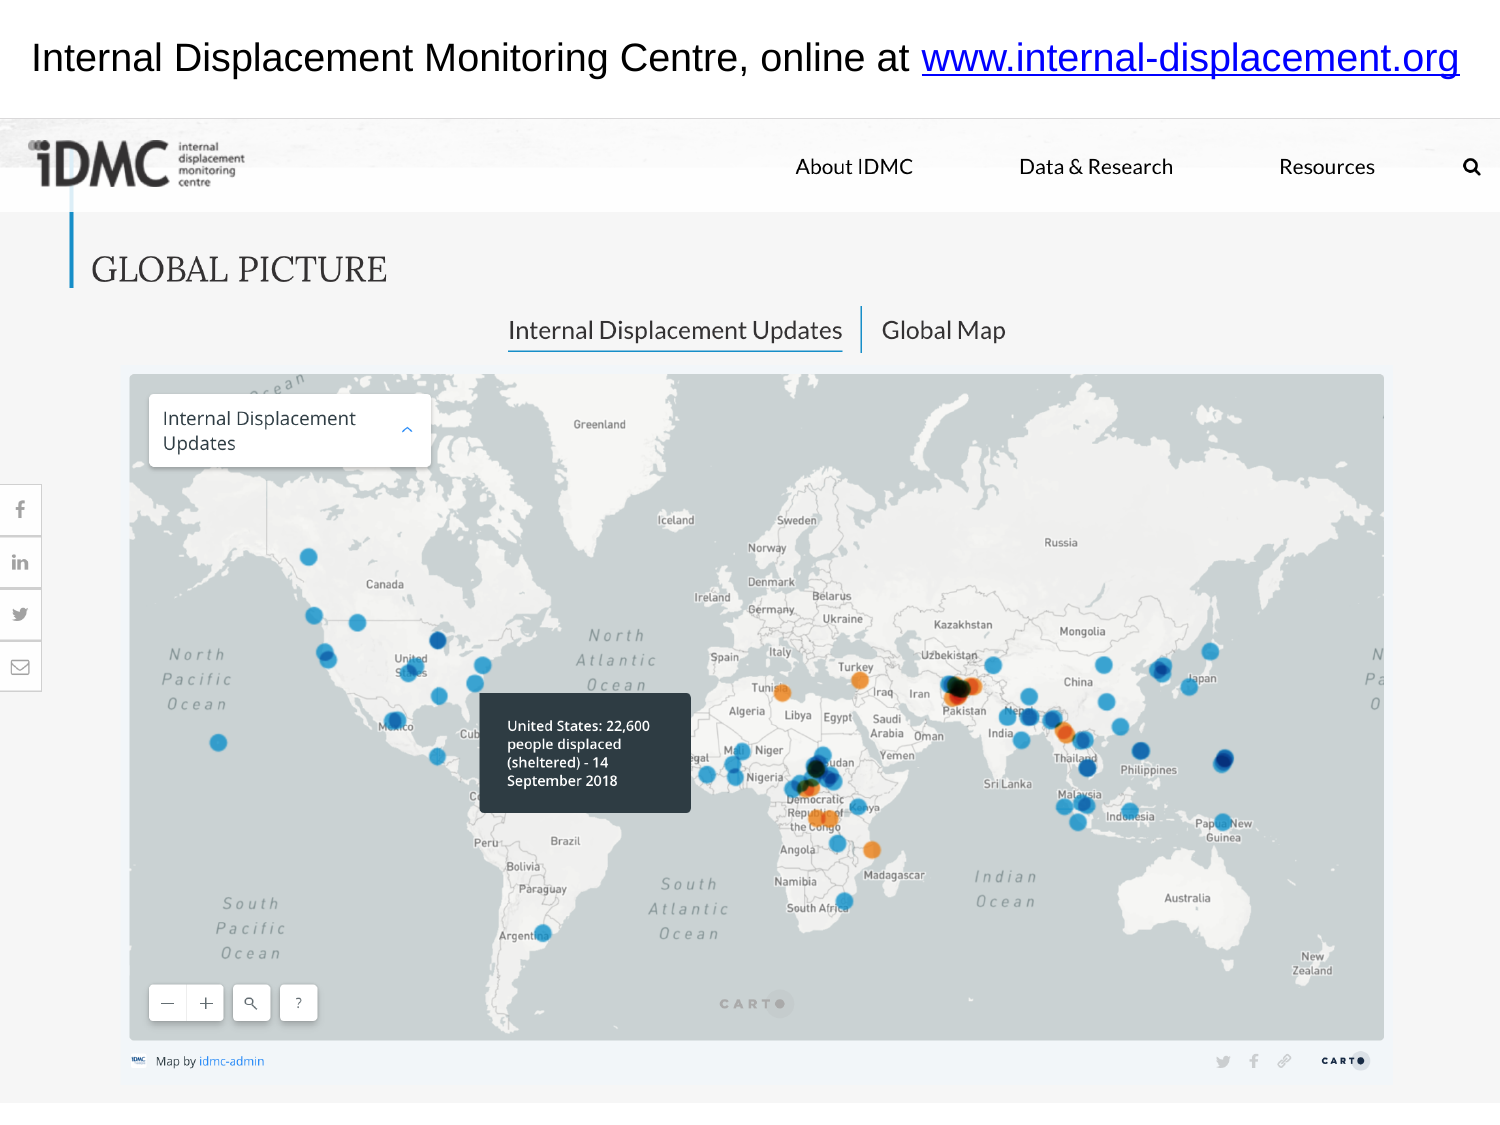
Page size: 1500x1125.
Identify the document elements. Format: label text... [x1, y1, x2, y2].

picture [0, 117, 1500, 1103]
text_box Internal Displacement Monitoring Centre, online at www.internal-displacement.org [16, 24, 1500, 87]
